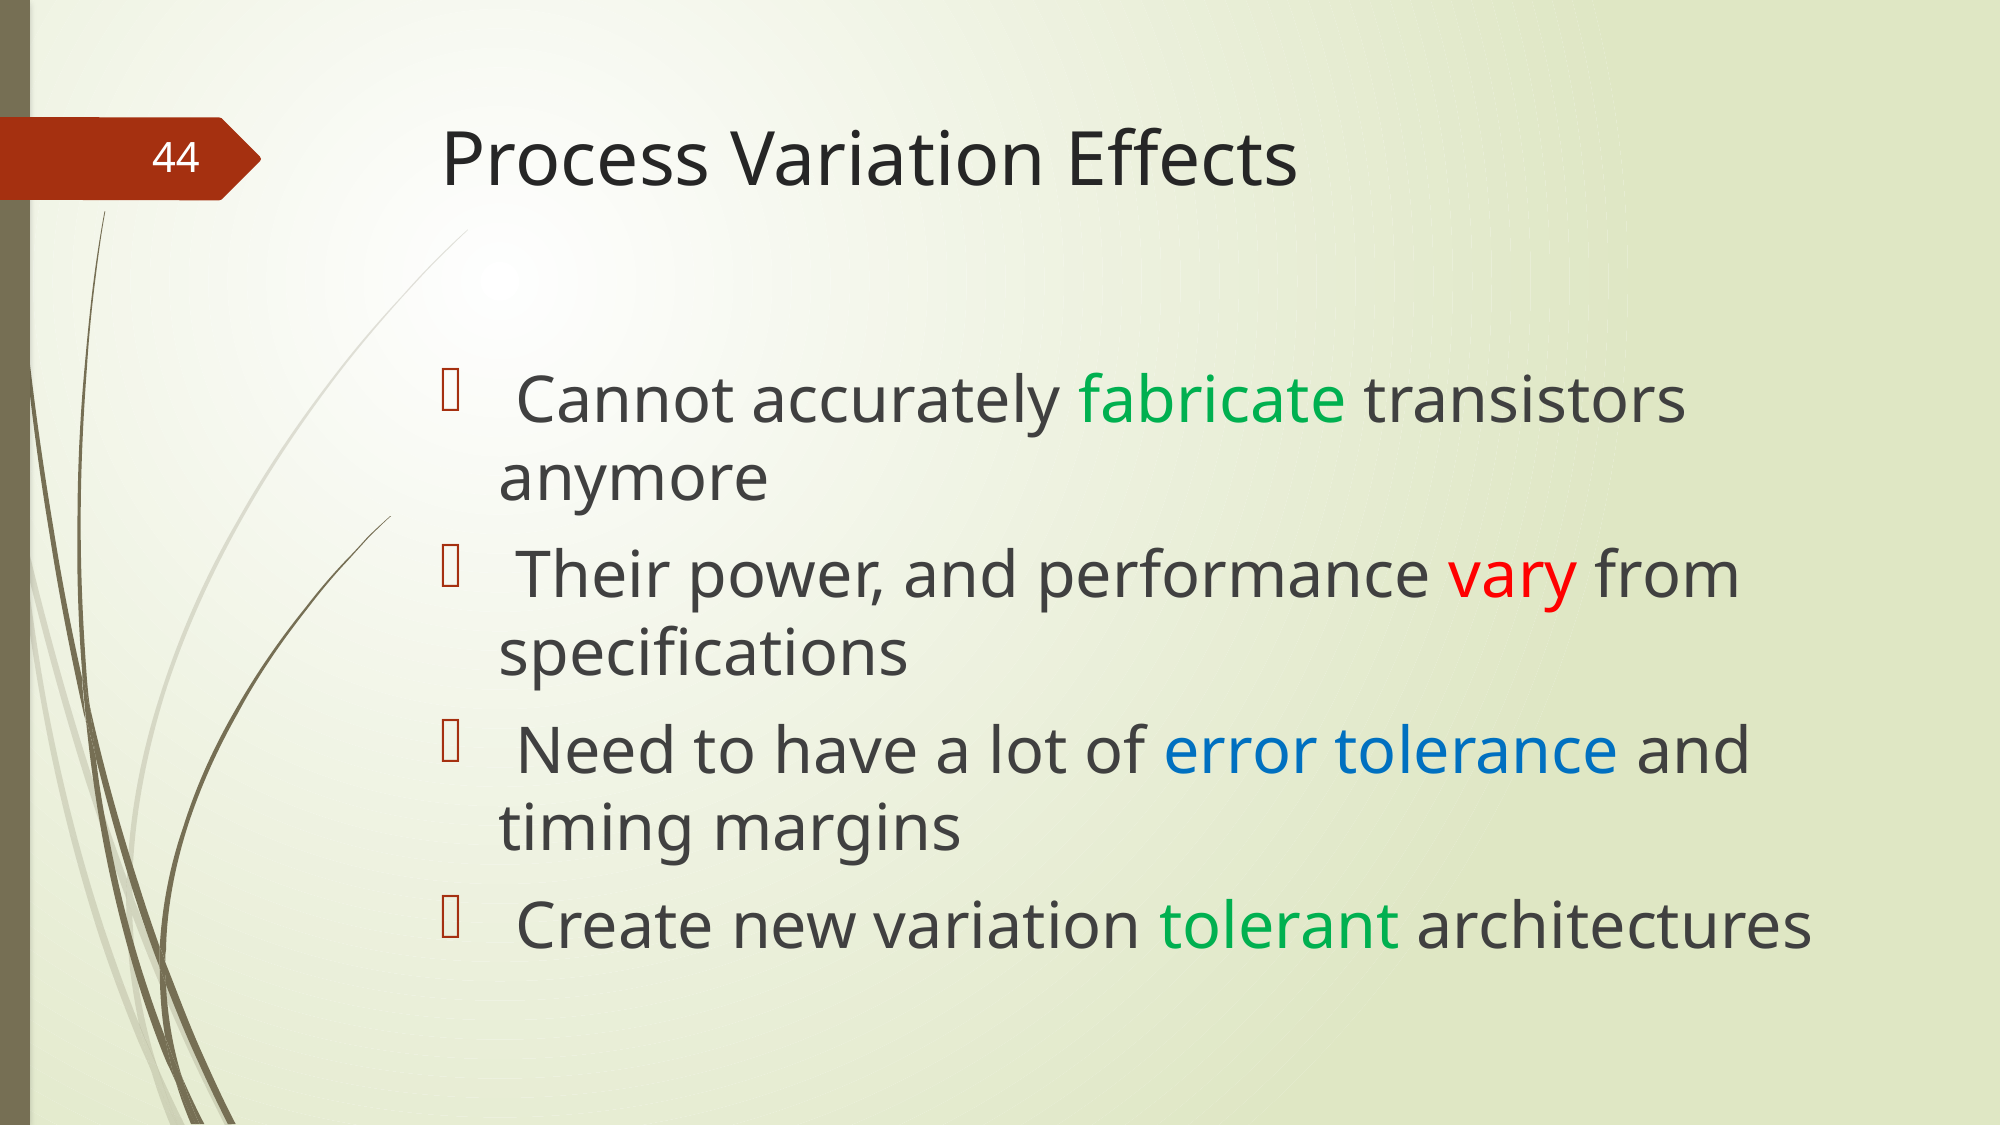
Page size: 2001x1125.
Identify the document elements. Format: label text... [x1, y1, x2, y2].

title Process Variation Effects [425, 102, 1888, 313]
list Cannot accurately fabricate transistors anymore Their power, and performance vary from specifications Need to have a lot of error tolerance and timing margins Create new variation tolerant architectures [424, 350, 1888, 970]
slide_number 44 [87, 129, 216, 190]
